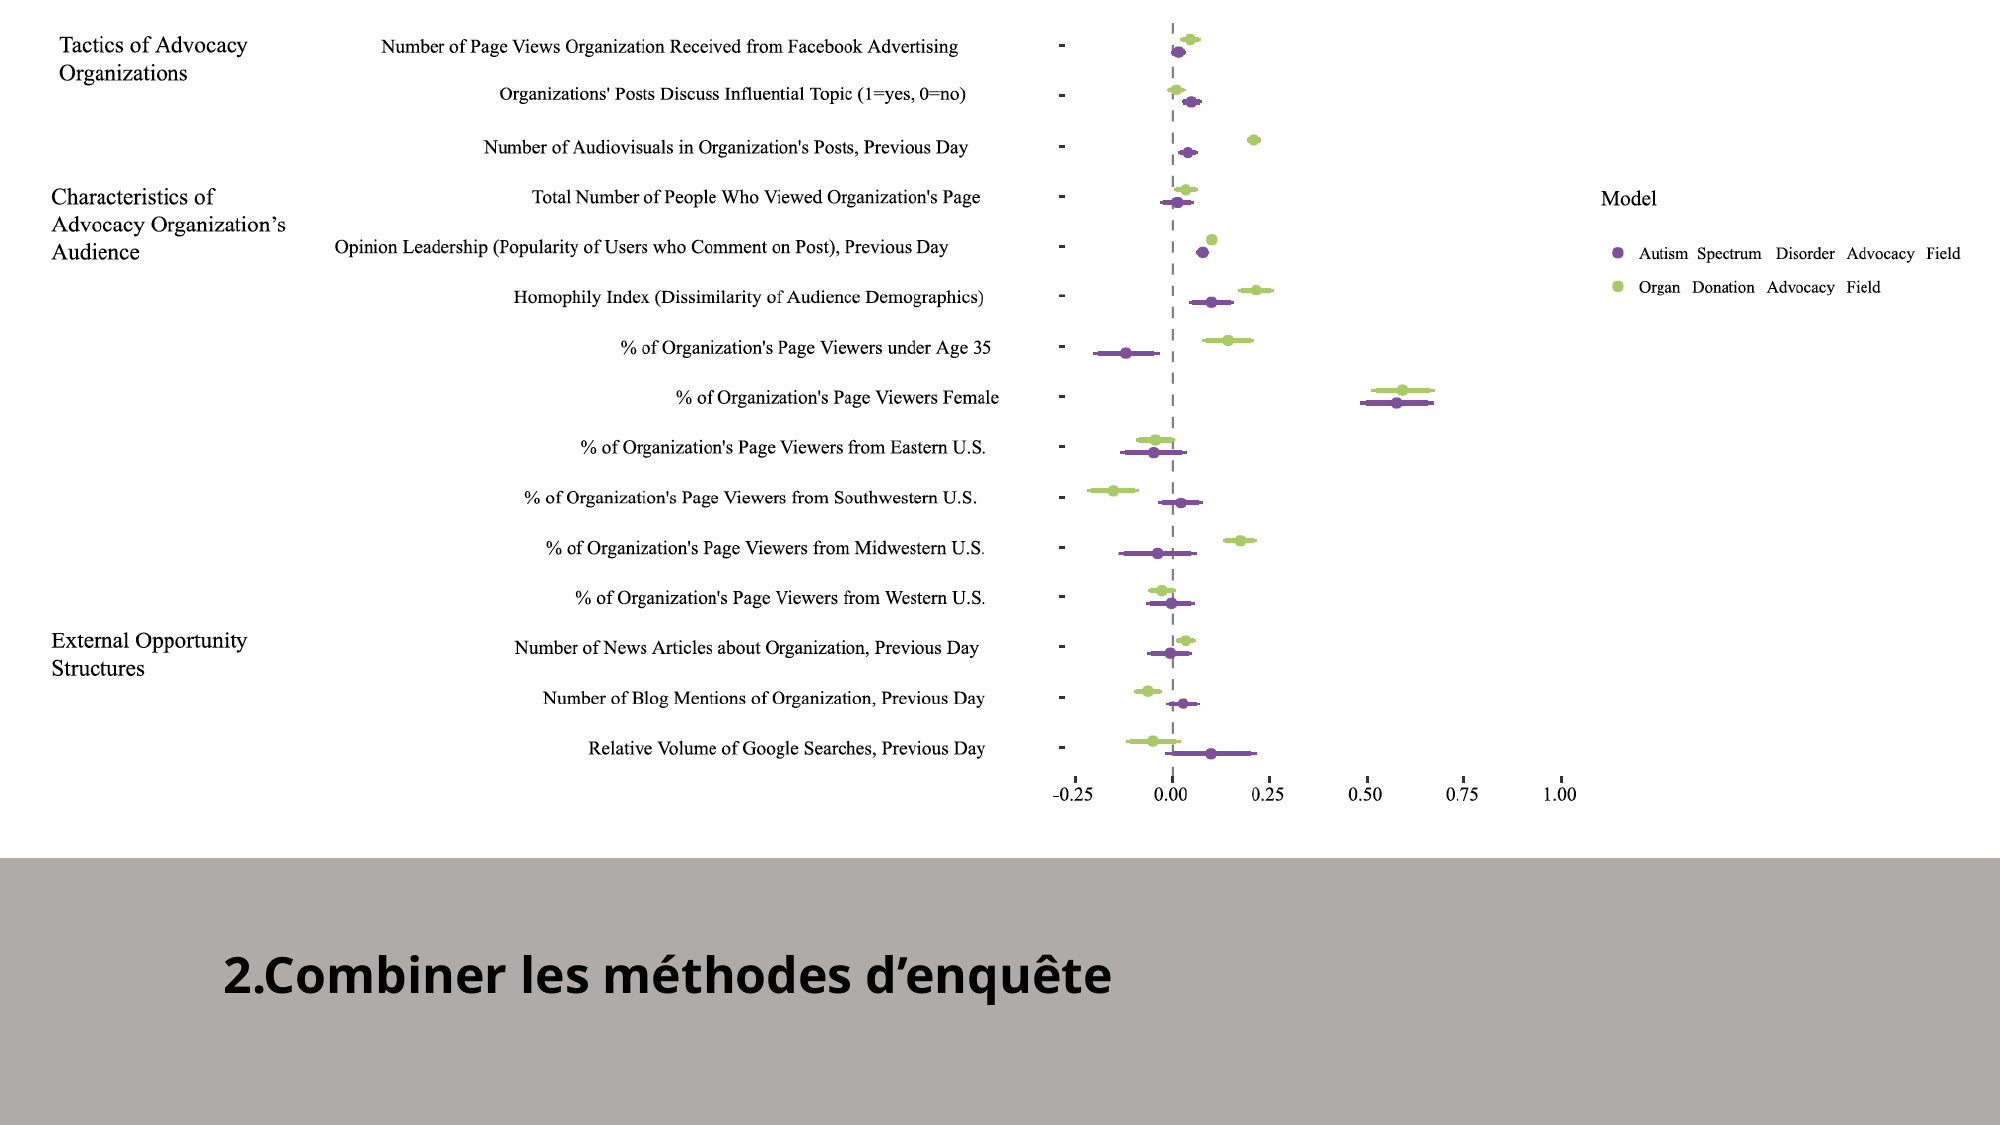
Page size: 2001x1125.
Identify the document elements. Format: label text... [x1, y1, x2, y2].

picture [538, 896, 750, 1125]
picture [33, 23, 2000, 840]
text_box [0, 858, 2000, 1125]
text_box 2.Combiner les méthodes d’enquête [750, 936, 1128, 1011]
text_box 2.Combiner les méthodes d’enquête [208, 936, 538, 1011]
